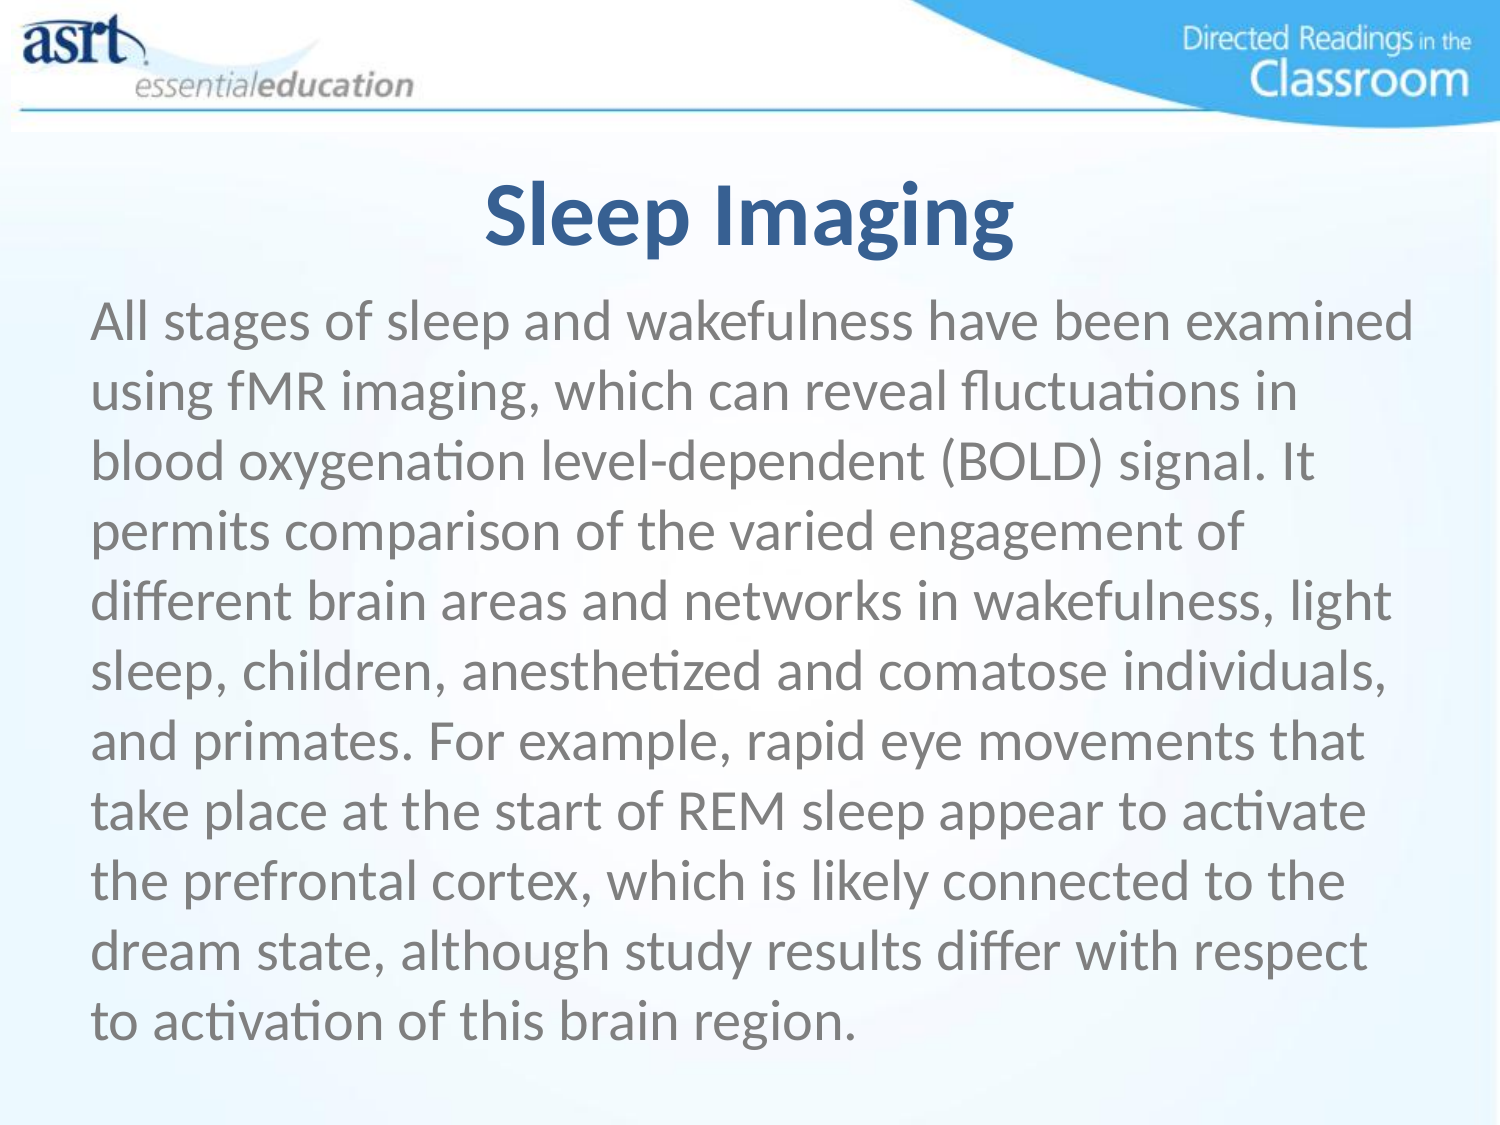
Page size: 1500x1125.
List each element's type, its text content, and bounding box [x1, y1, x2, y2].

list All stages of sleep and wakefulness have been examined using fMR imaging, which can reveal fluctuations in blood oxygenation level-dependent (BOLD) signal. It permits comparison of the varied engagement of different brain areas and networks in wakefulness, light sleep, children, anesthetized and comatose individuals, and primates. For example, rapid eye movements that take place at the start of REM sleep appear to activate the prefrontal cortex, which is likely connected to the dream state, although study results differ with respect to activation of this brain region. [75, 275, 1438, 1025]
title Sleep Imaging [75, 115, 1425, 275]
picture [0, 0, 1500, 1125]
